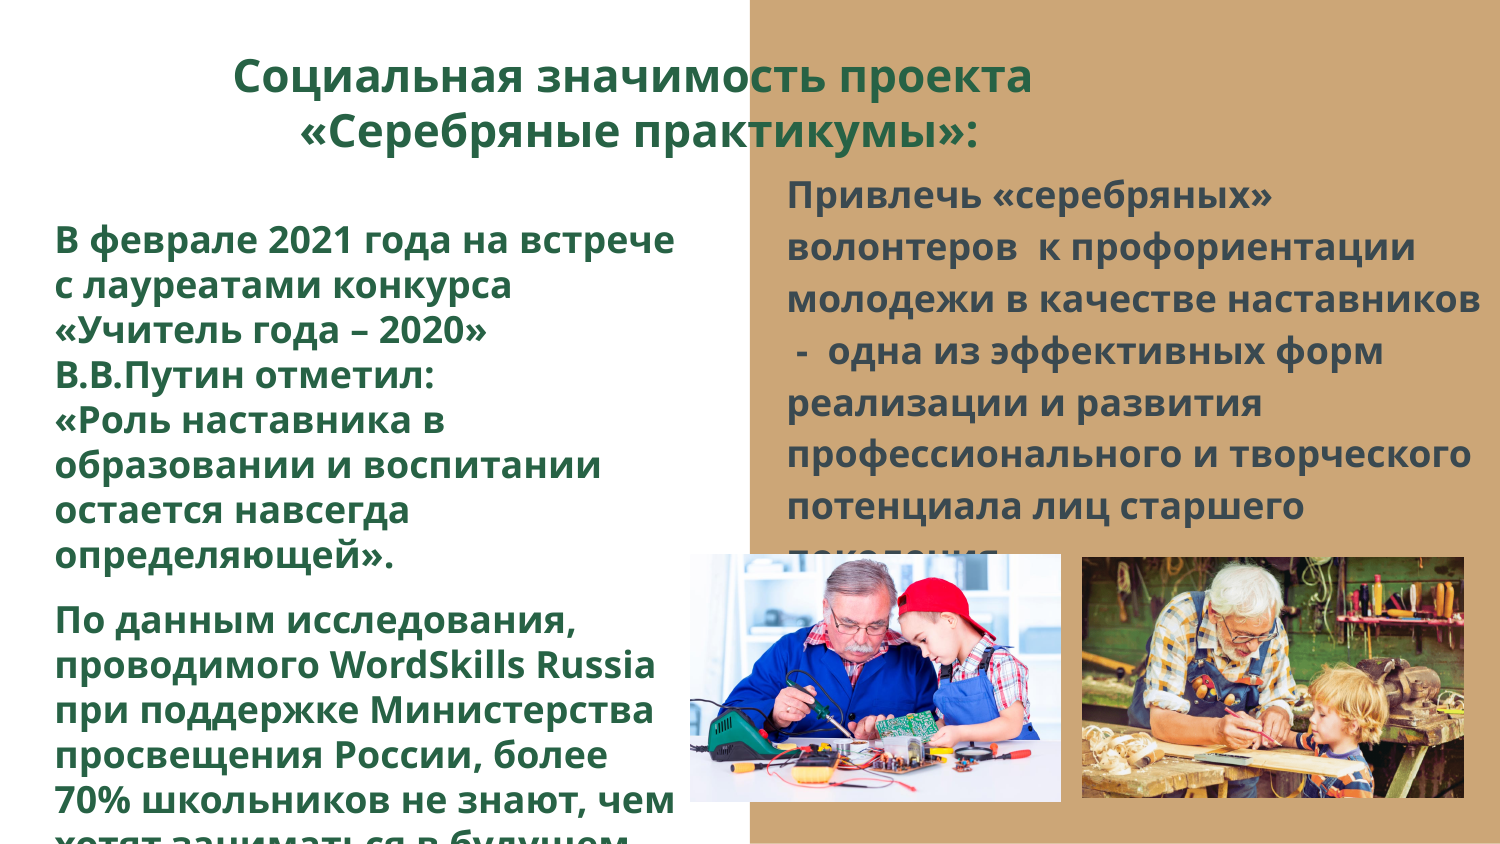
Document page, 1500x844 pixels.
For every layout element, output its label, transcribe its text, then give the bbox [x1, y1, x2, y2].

picture [689, 554, 1061, 802]
subtitle В феврале 2021 года на встрече с лауреатами конкурса «Учитель года – 2020» В.В.Путин отметил: «Роль наставника в образовании и воспитании остается навсегда определяющей». По данным исследования, проводимого WordSkills Russia при поддержке Министерства просвещения России, более 70% школьников не знают, чем хотят заниматься в будущем. . [39, 201, 703, 810]
picture [1081, 556, 1464, 798]
list Привлечь «серебряных» волонтеров к профориентации молодежи в качестве наставников - одна из эффективных форм реализации и развития профессионального и творческого потенциала лиц старшего поколения. [771, 180, 1500, 564]
title Социальная значимость проекта «Серебряные практикумы»: [70, 27, 1196, 172]
